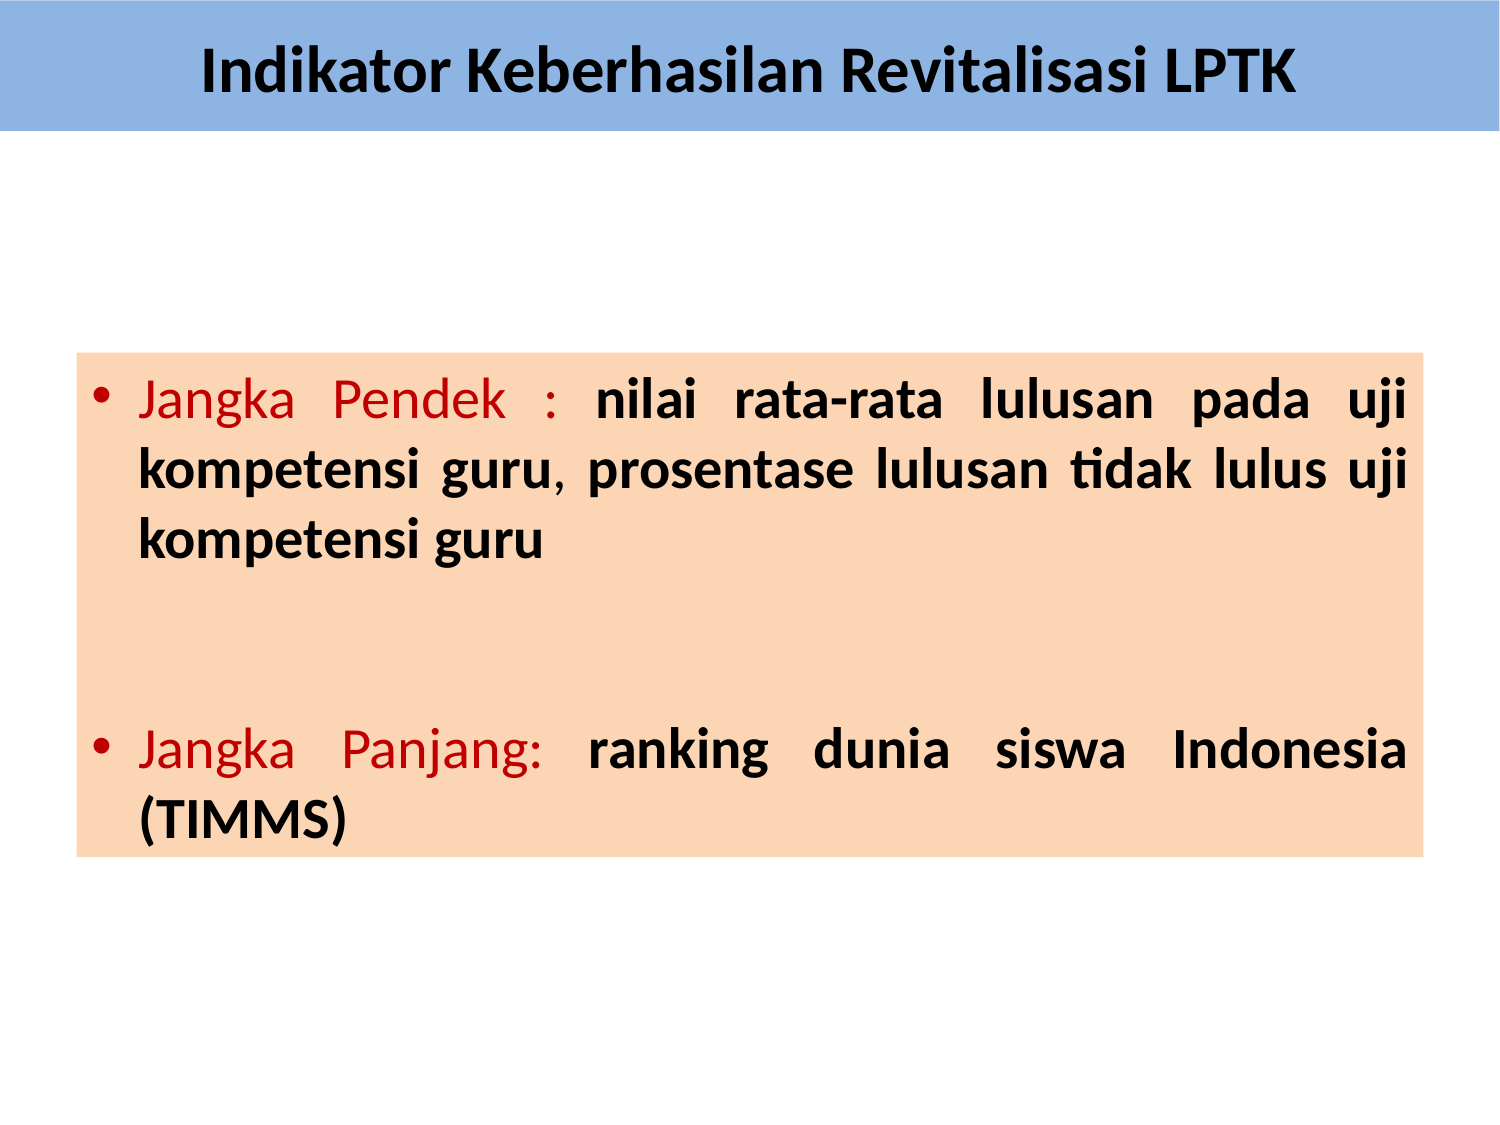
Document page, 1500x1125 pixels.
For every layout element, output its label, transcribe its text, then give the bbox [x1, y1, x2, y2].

title Indikator Keberhasilan Revitalisasi LPTK [0, 0, 1500, 132]
text_box Jangka Pendek : nilai rata-rata lulusan pada uji kompetensi guru, prosentase lulusan tidak lulus uji kompetensi guru Jangka Panjang: ranking dunia siswa Indonesia (TIMMS) [76, 352, 1424, 858]
